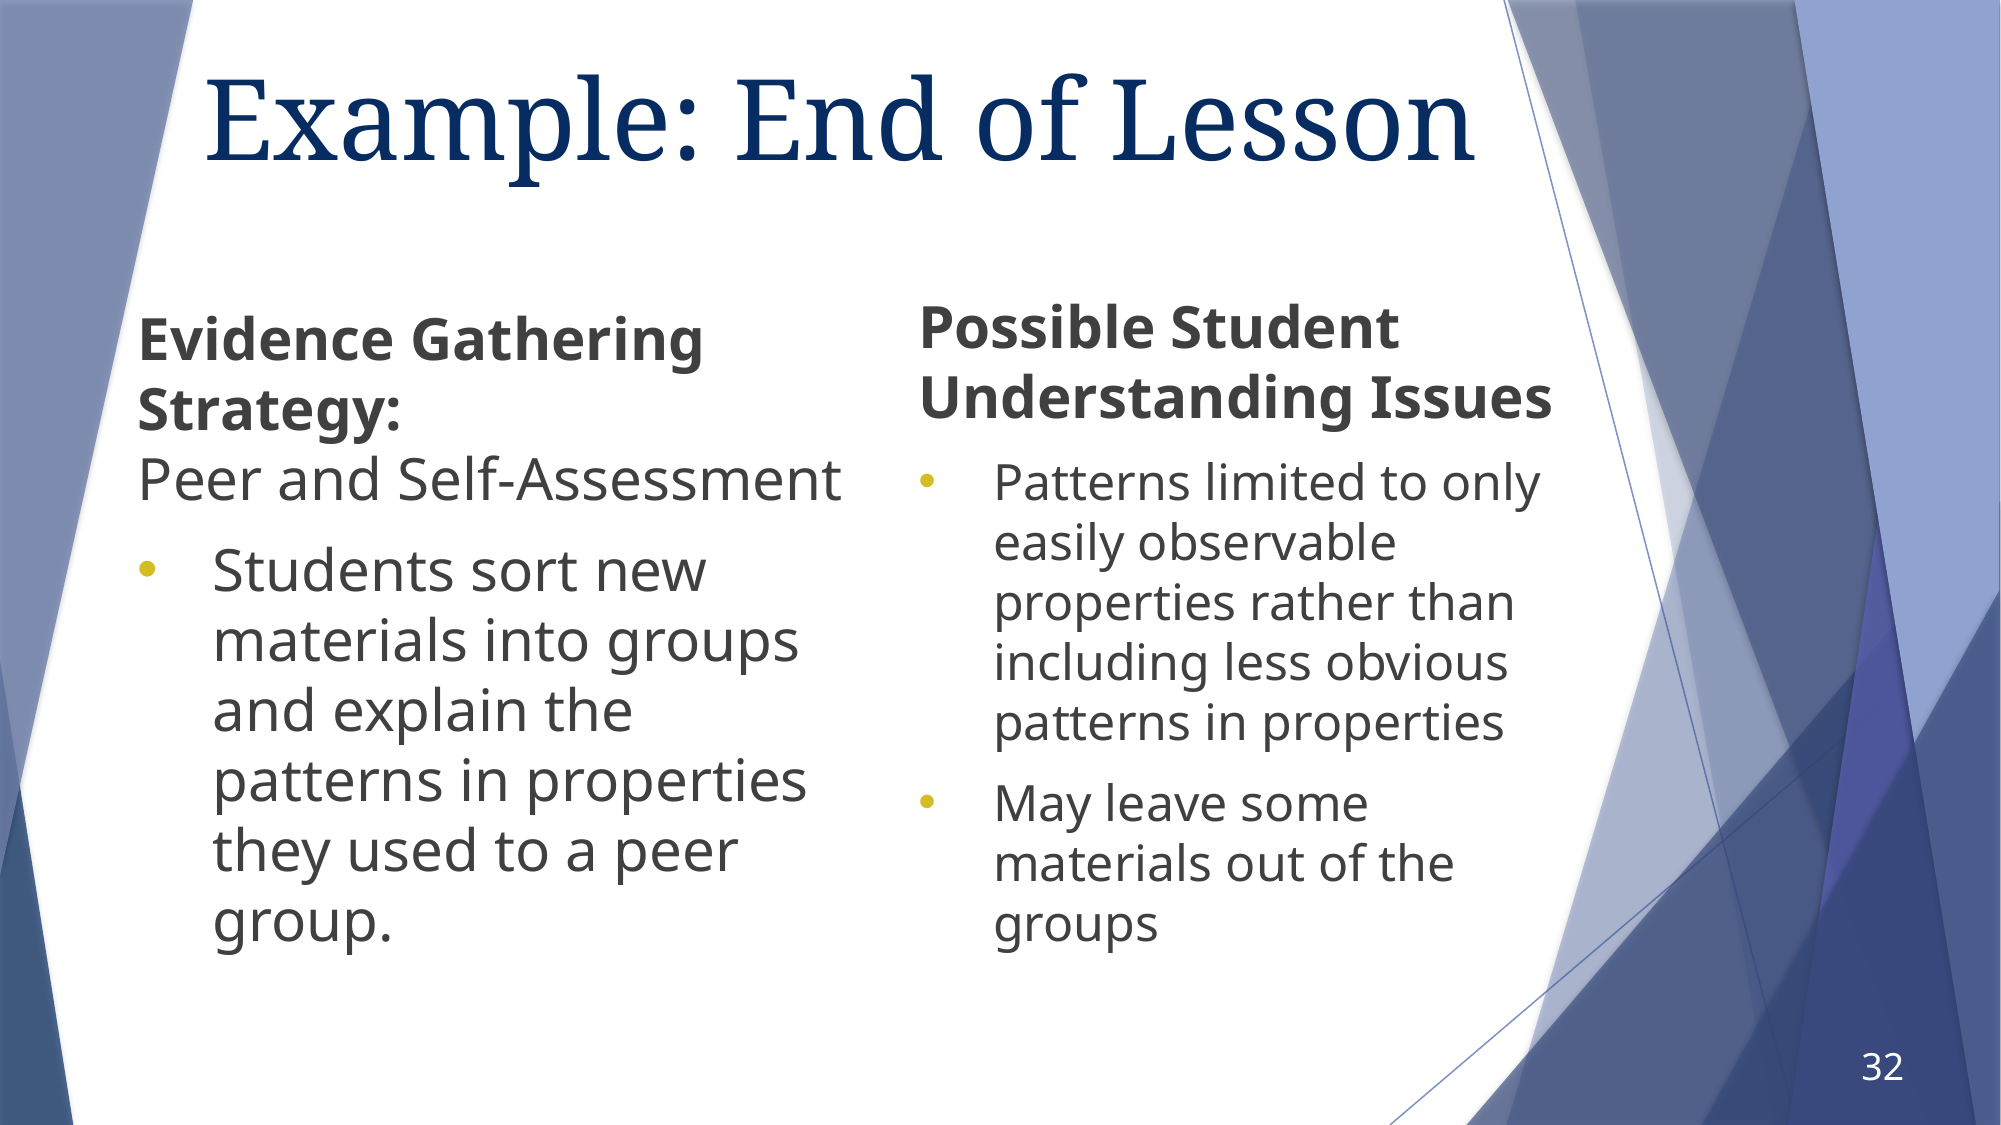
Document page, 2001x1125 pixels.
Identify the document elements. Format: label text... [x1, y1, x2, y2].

slide_number 32 [1807, 1035, 1920, 1095]
list Possible Student Understanding Issues Patterns limited to only easily observable properties rather than including less obvious patterns in properties May leave some materials out of the groups [903, 282, 1615, 1065]
list Evidence Gathering Strategy: Peer and Self-Assessment Students sort new materials into groups and explain the patterns in properties they used to a peer group. [123, 294, 886, 1065]
title Example: End of Lesson [188, 40, 1664, 257]
